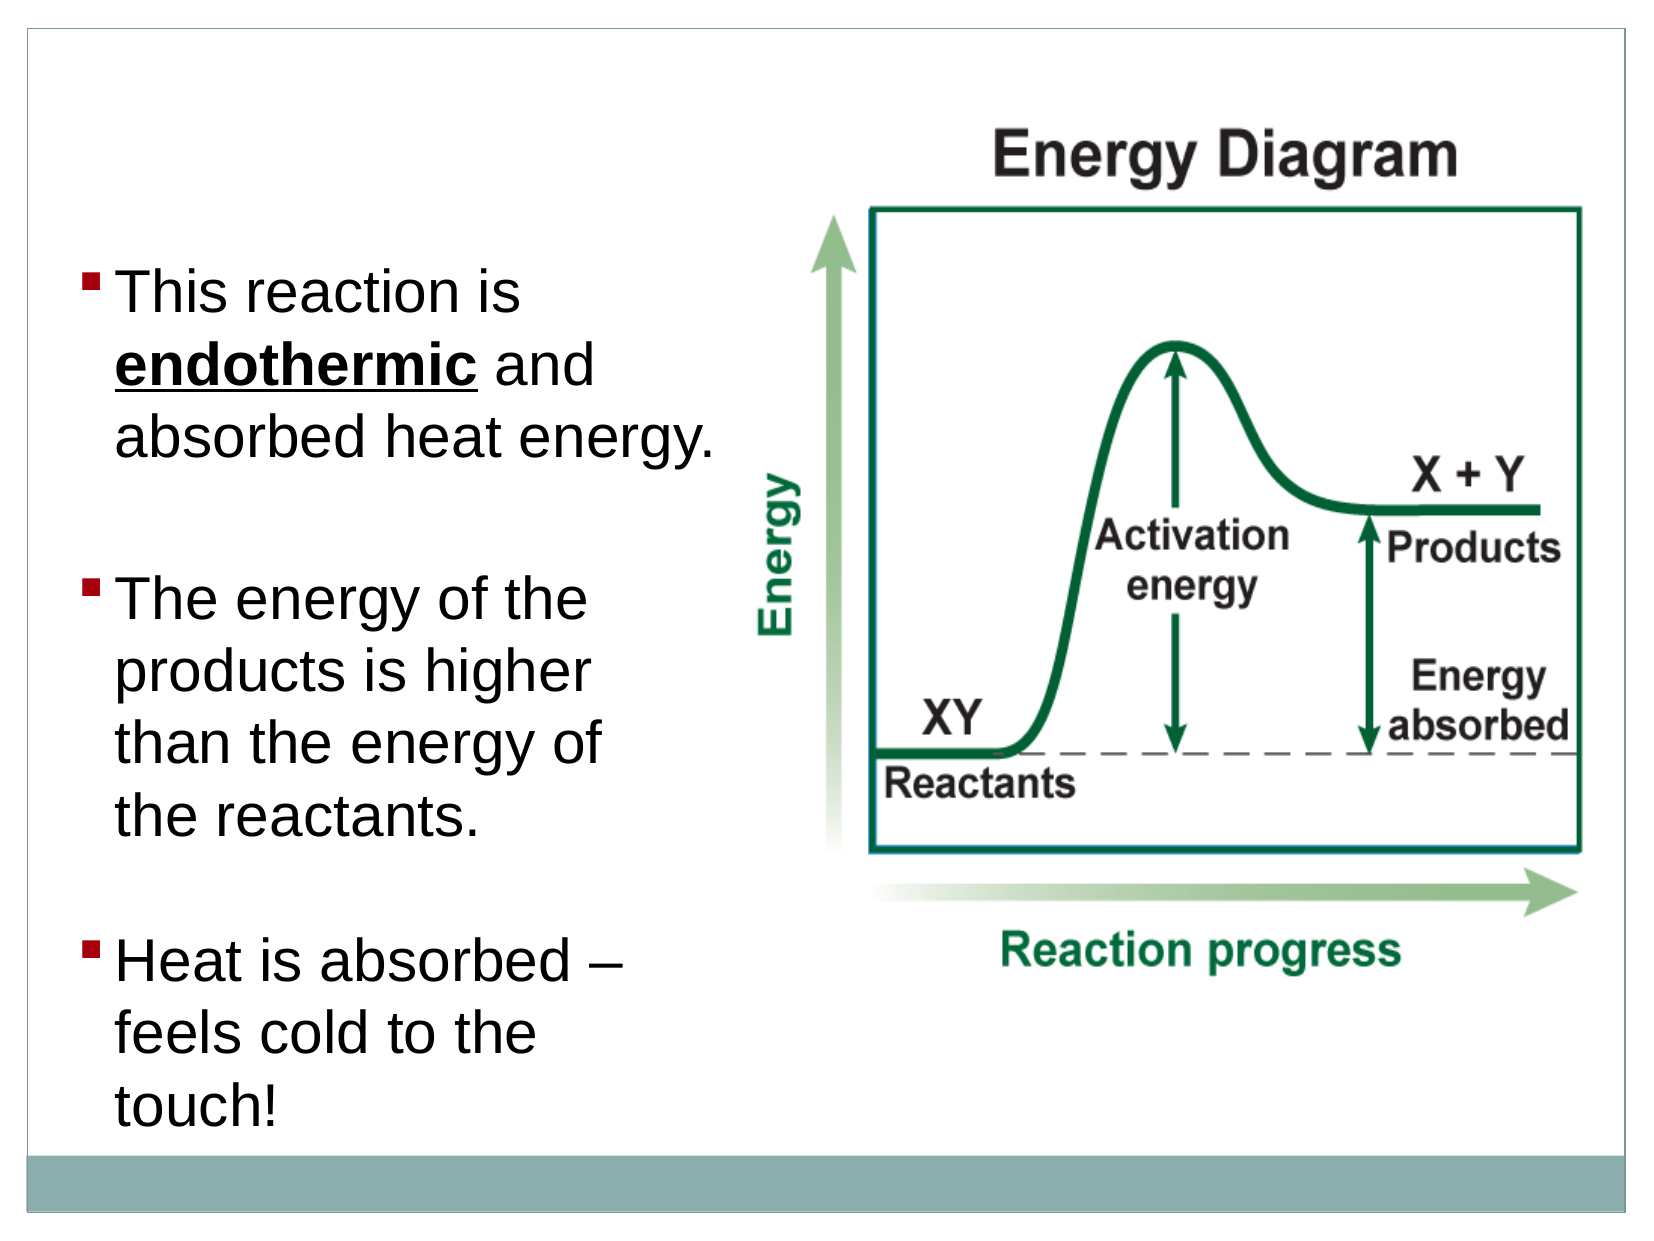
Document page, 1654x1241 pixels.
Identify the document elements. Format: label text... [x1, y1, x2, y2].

text_box The energy of the products is higher than the energy of the reactants. Heat is absorbed – feels cold to the touch! [62, 551, 666, 1146]
text_box This reaction is endothermic and absorbed heat energy. [62, 245, 734, 478]
picture [751, 119, 1592, 983]
